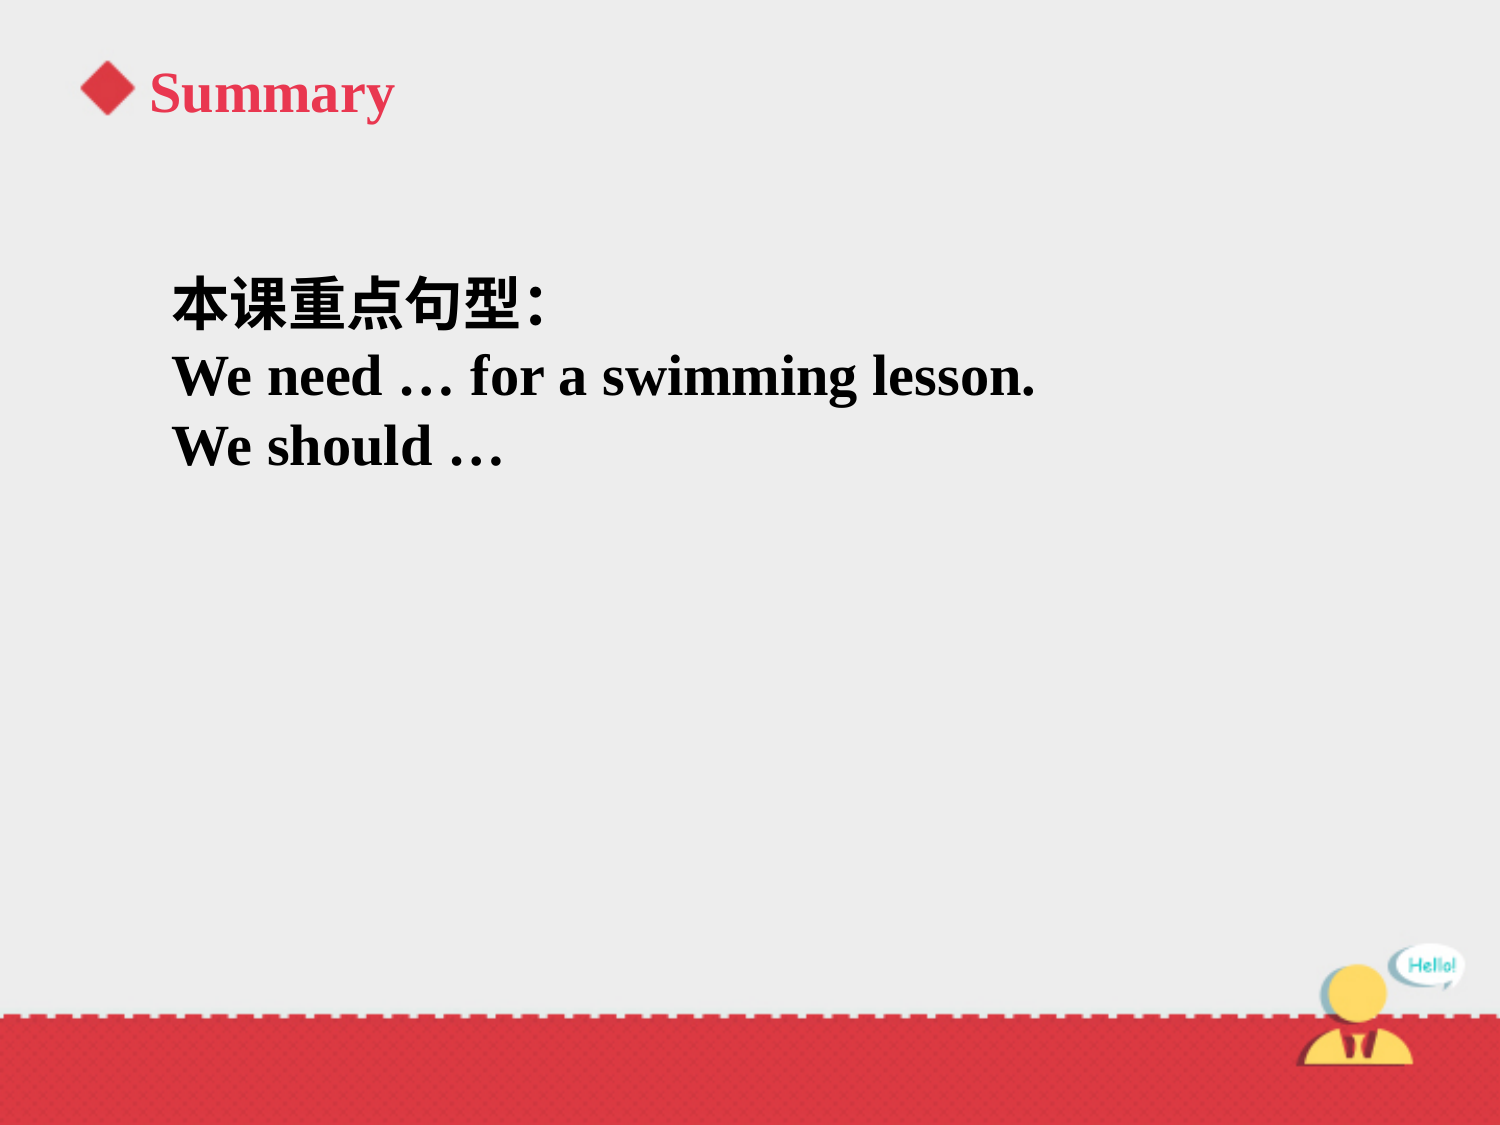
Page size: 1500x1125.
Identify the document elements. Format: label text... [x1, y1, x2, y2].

text_box 本课重点句型： We need … for a swimming lesson. We should … [157, 224, 1350, 660]
picture [0, 0, 1500, 1125]
title Summary [75, 45, 1425, 134]
